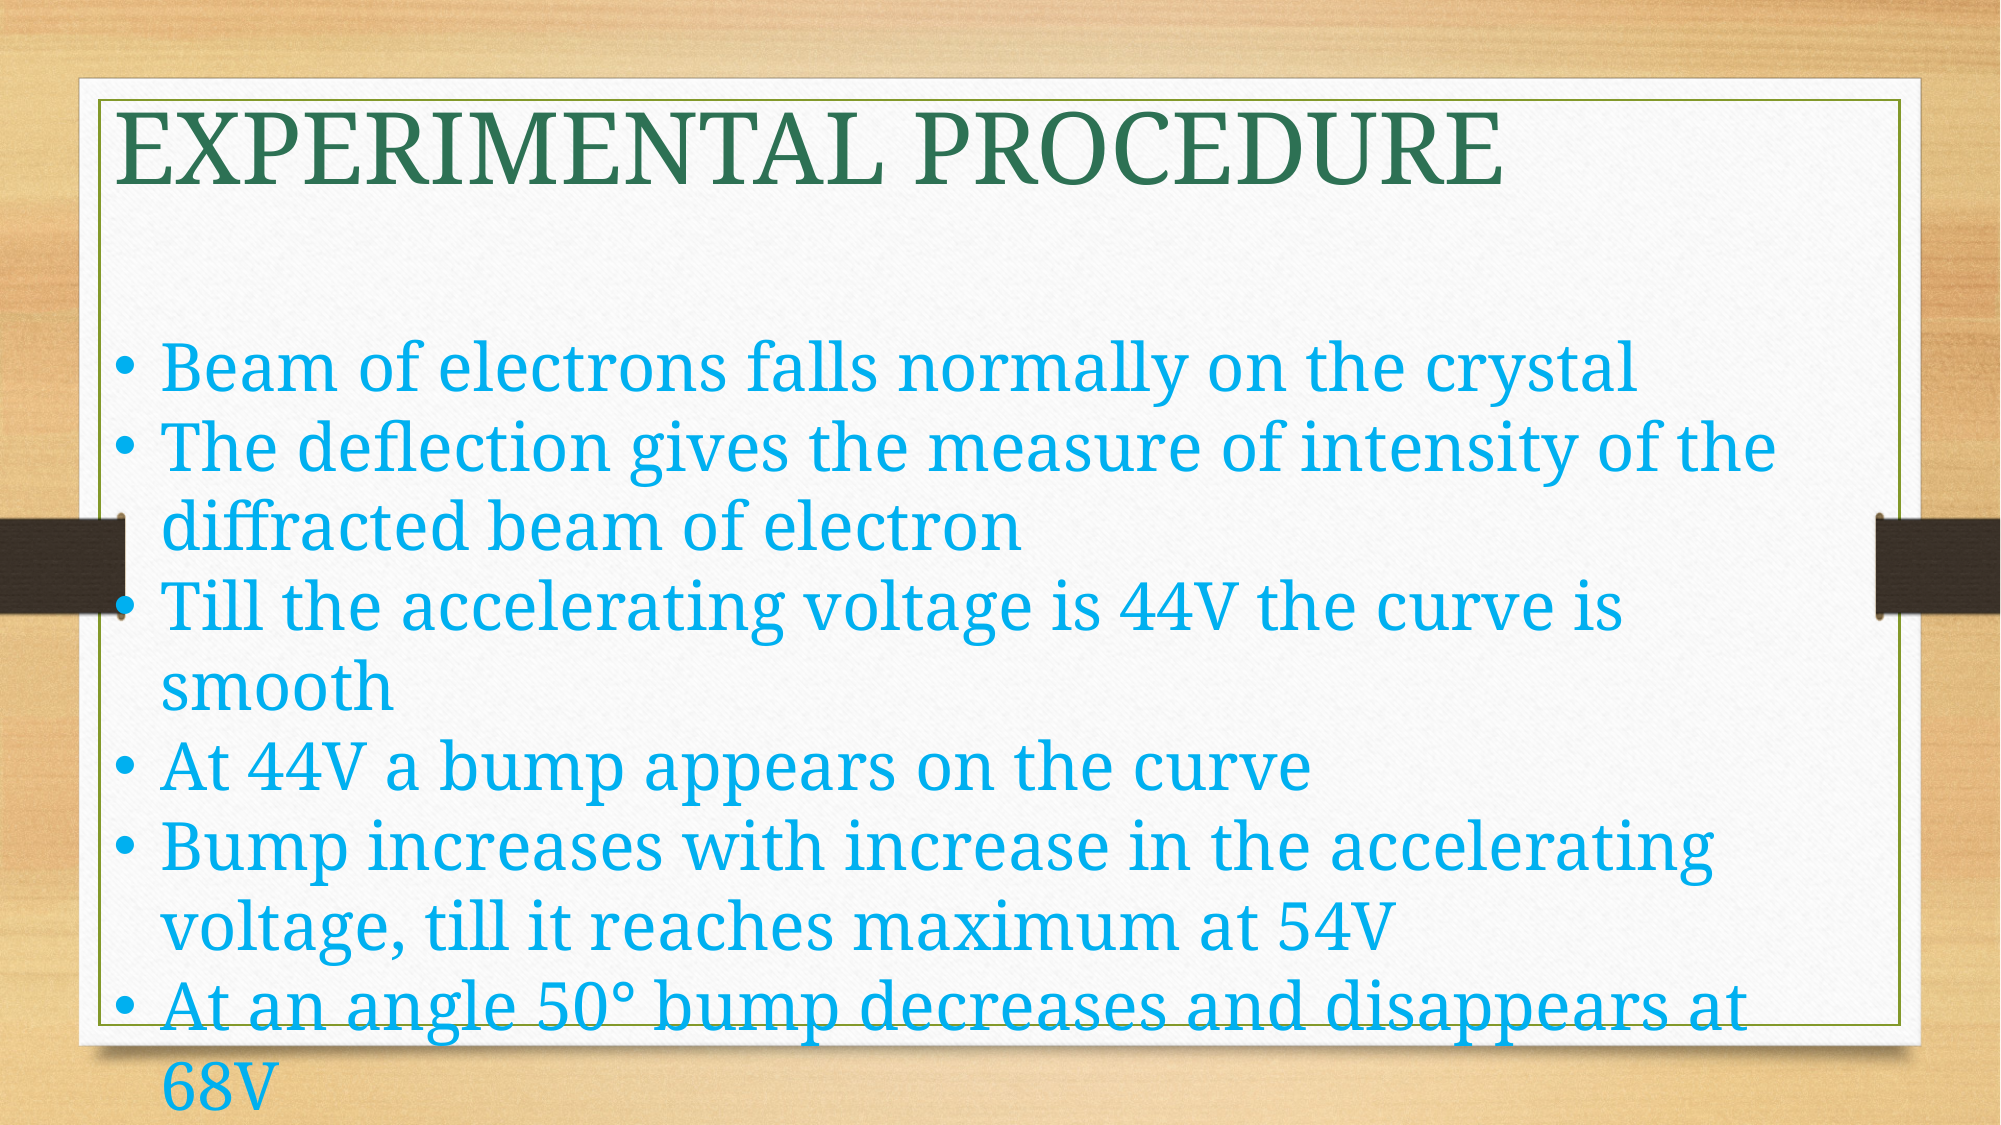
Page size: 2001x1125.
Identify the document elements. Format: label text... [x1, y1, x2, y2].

picture [0, 0, 2001, 1125]
text_box EXPERIMENTAL PROCEDURE Beam of electrons falls normally on the crystal The deflection gives the measure of intensity of the diffracted beam of electron Till the accelerating voltage is 44V the curve is smooth At 44V a bump appears on the curve Bump increases with increase in the accelerating voltage, till it reaches maximum at 54V At an angle 50° bump decreases and disappears at 68V [98, 77, 1880, 1125]
